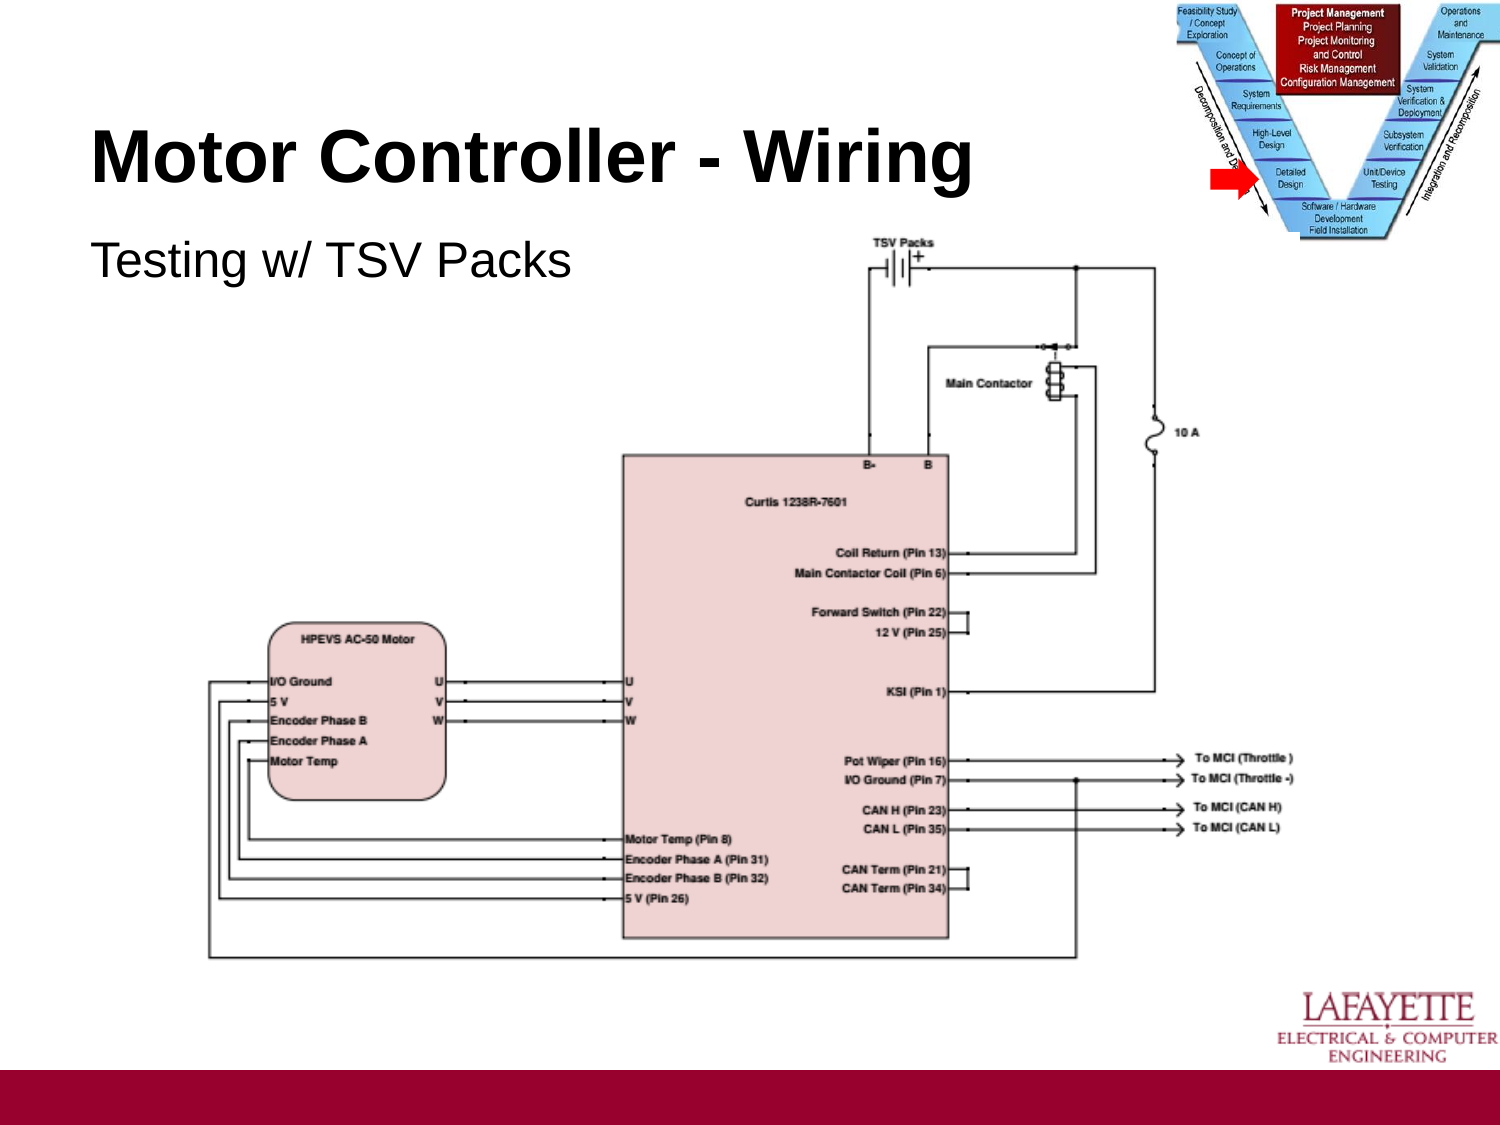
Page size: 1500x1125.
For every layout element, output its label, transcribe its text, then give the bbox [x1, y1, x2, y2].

picture [1261, 986, 1500, 1065]
picture [200, 0, 1500, 969]
text_box Testing w/ TSV Packs [74, 212, 984, 319]
title Motor Controller - Wiring [75, 45, 1171, 213]
